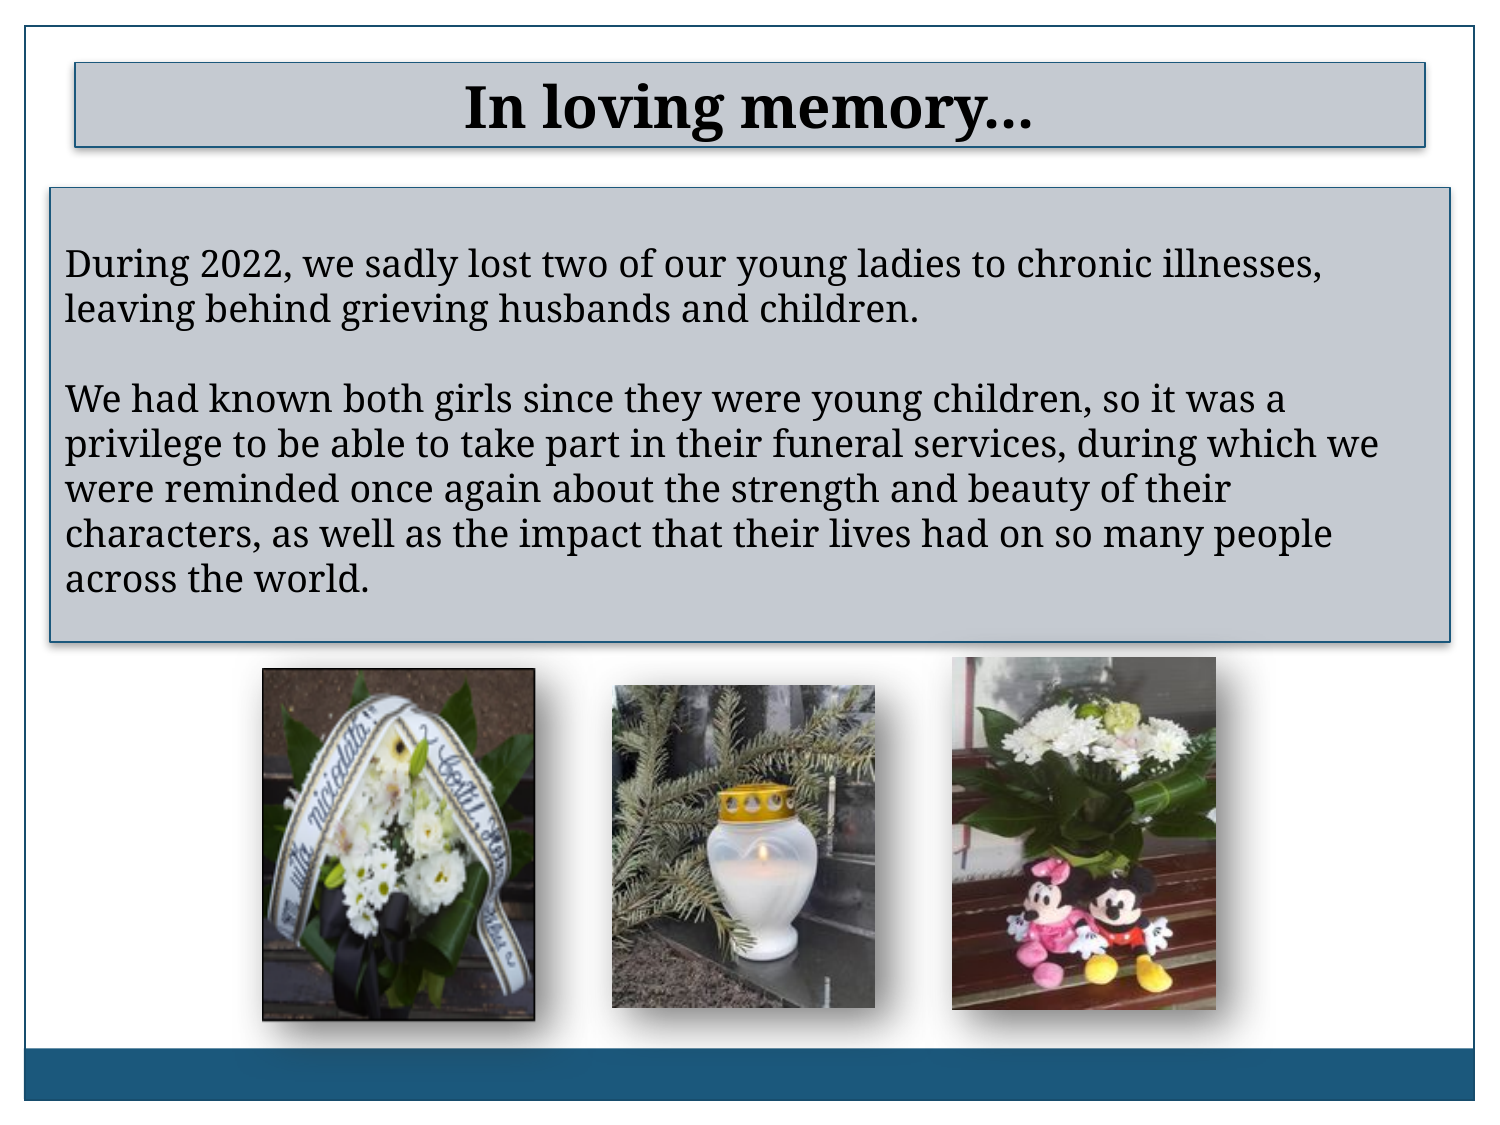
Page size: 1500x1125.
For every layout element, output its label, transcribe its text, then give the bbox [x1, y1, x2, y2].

text_box In loving memory... [74, 62, 1426, 148]
picture [951, 657, 1216, 1010]
picture [612, 685, 876, 1008]
text_box During 2022, we sadly lost two of our young ladies to chronic illnesses, leaving behind grieving husbands and children. We had known both girls since they were young children, so it was a privilege to be able to take part in their funeral services, during which we were reminded once again about the strength and beauty of their characters, as well as the impact that their lives had on so many people across the world. [49, 187, 1451, 643]
picture [262, 668, 538, 1025]
